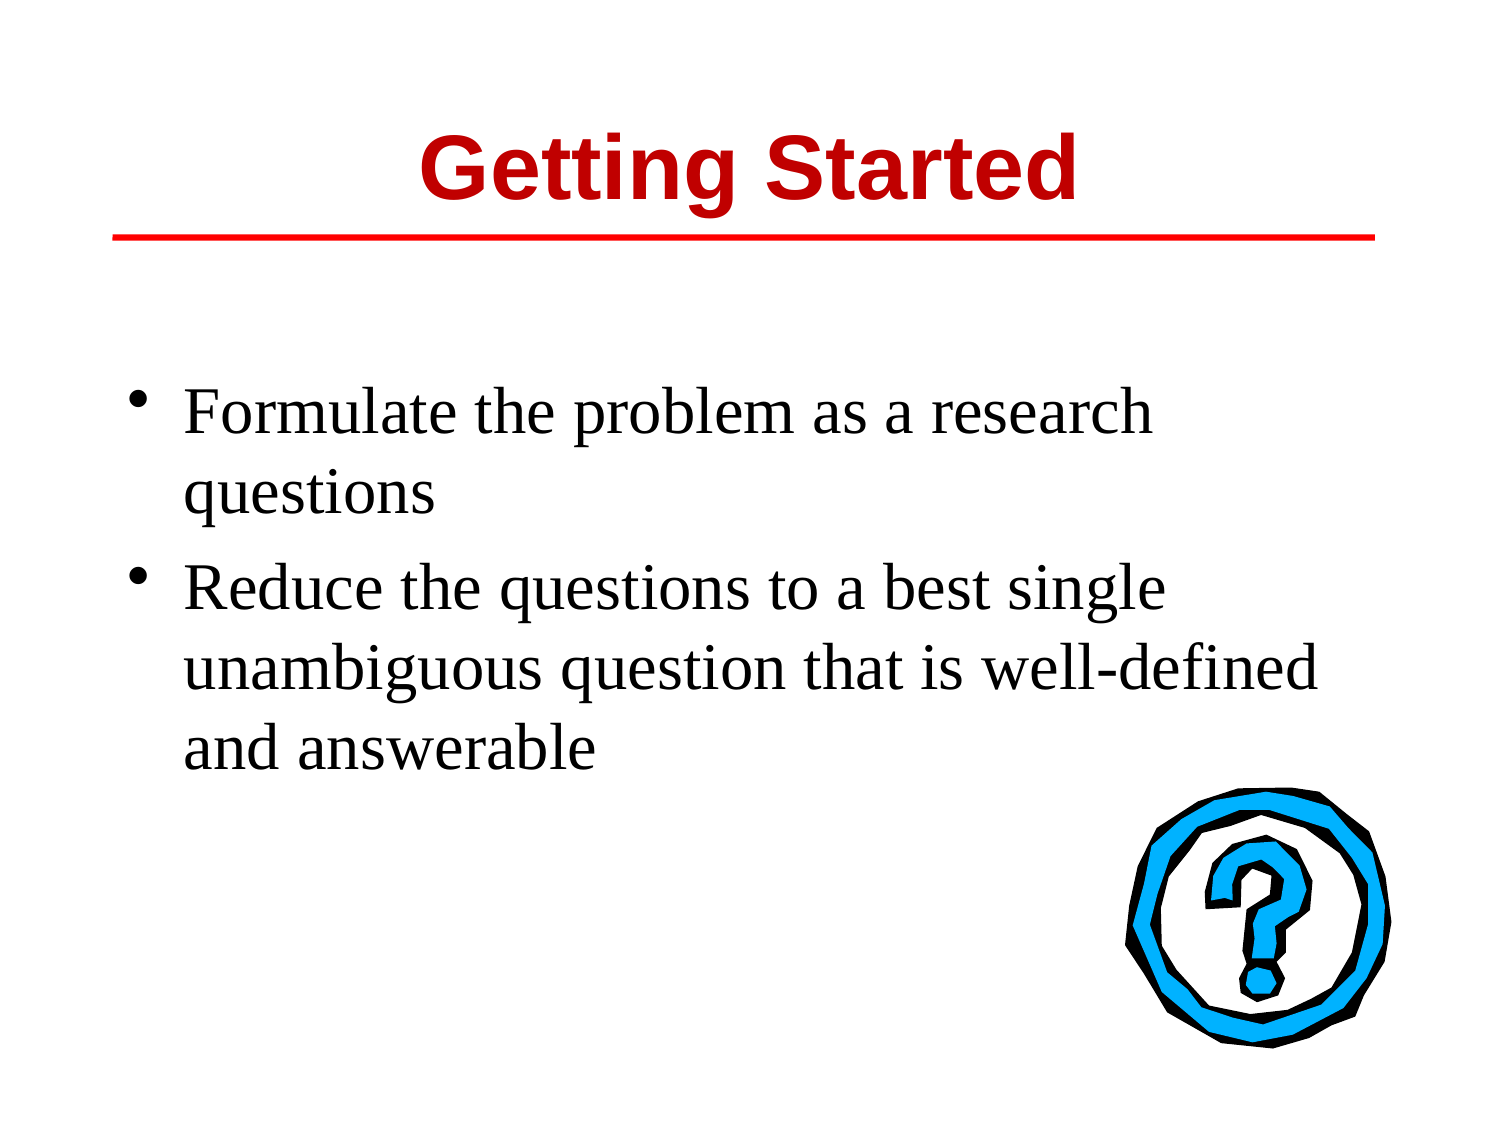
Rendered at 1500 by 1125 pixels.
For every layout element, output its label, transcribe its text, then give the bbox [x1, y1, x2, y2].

picture [1124, 787, 1392, 1049]
list Formulate the problem as a research questions Reduce the questions to a best single unambiguous question that is well-defined and answerable [112, 262, 1388, 1038]
title Getting Started [112, 112, 1388, 213]
